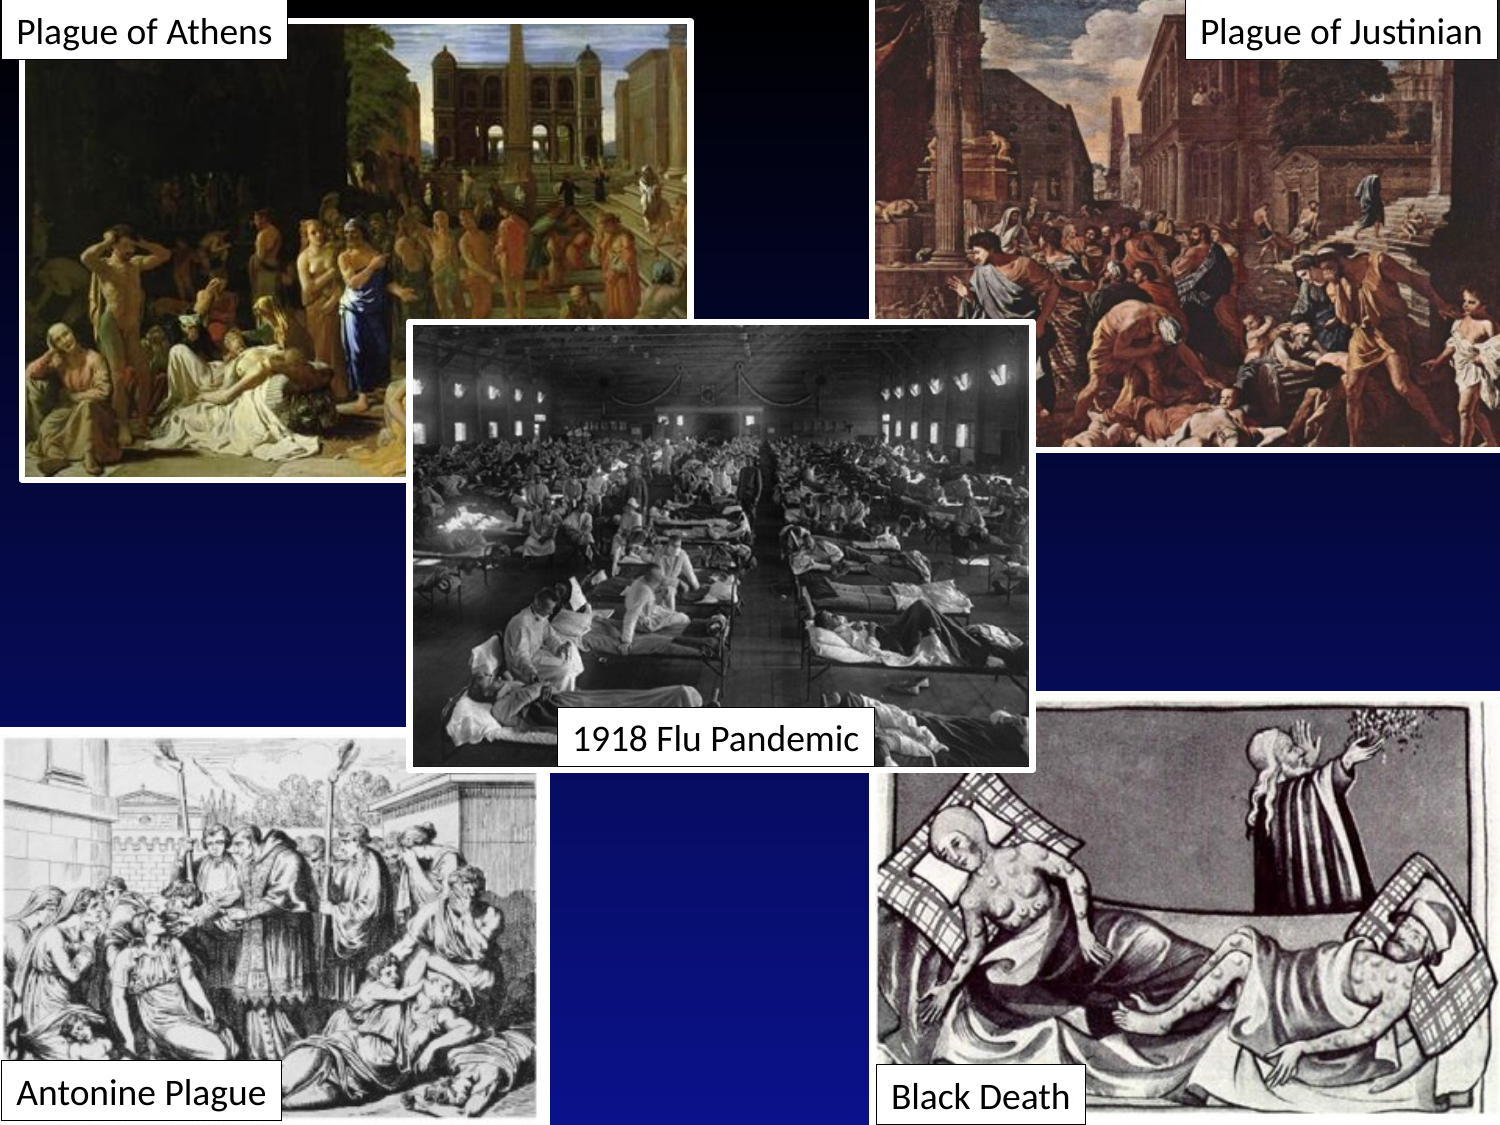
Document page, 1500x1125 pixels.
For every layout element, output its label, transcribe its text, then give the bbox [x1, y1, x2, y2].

picture [0, 0, 1500, 1125]
text_box Plague of Athens [1, 0, 288, 60]
